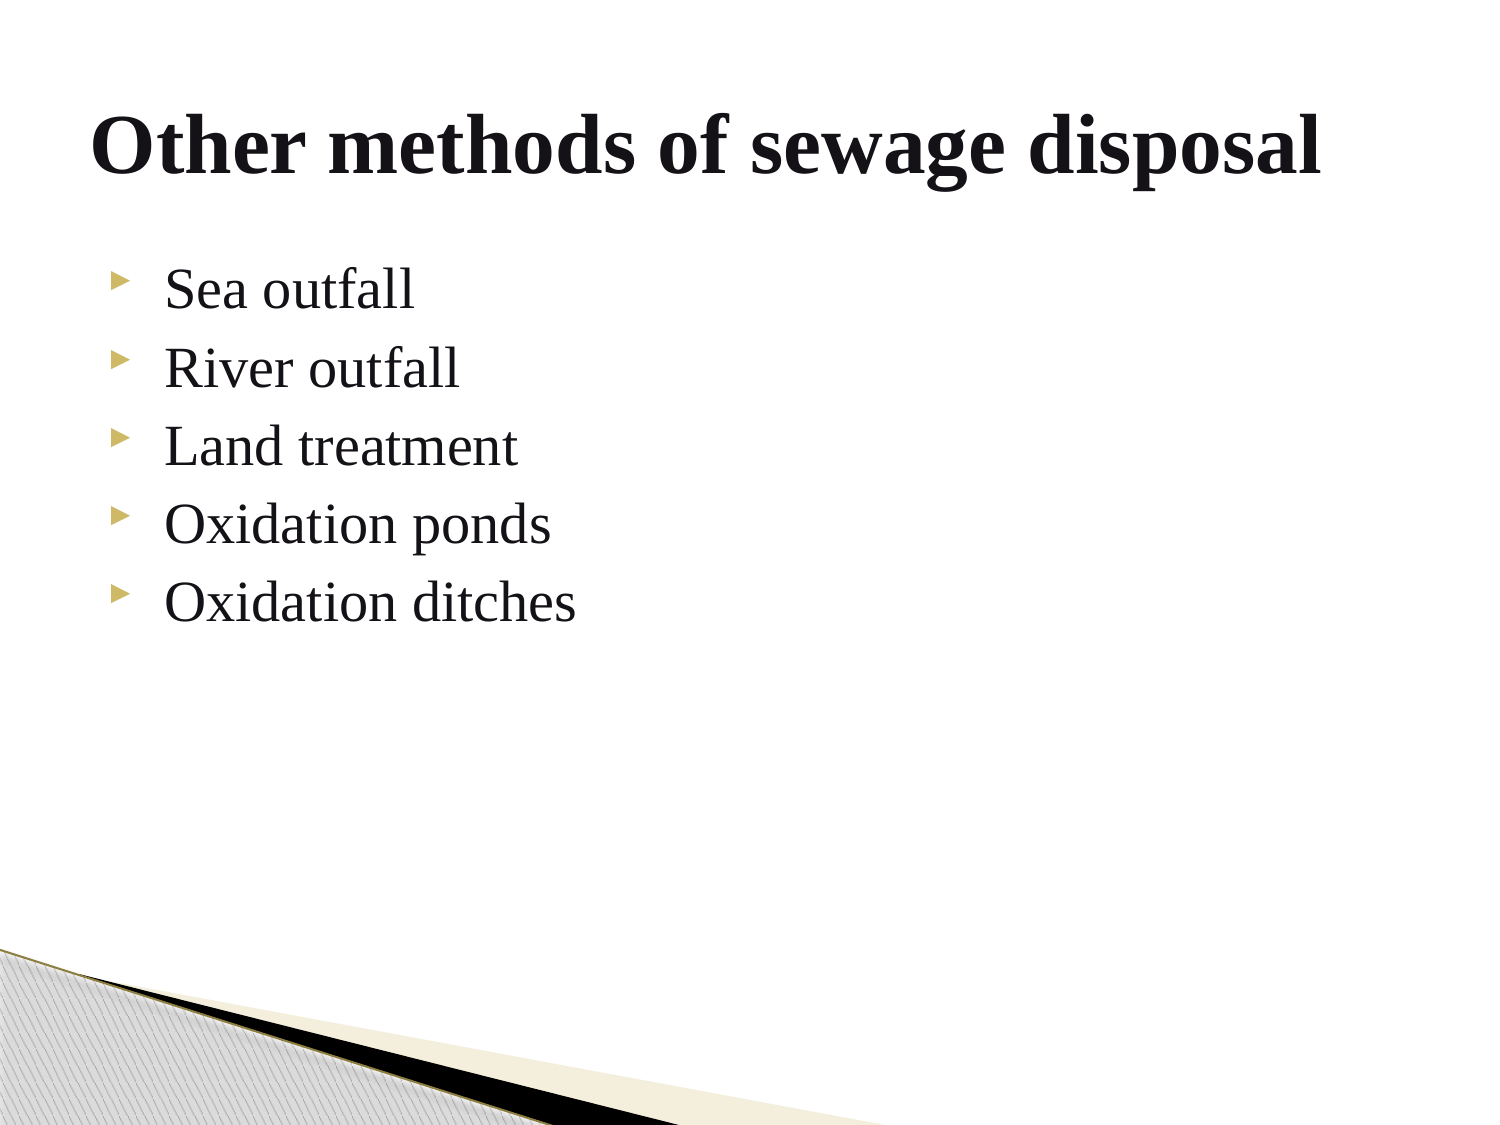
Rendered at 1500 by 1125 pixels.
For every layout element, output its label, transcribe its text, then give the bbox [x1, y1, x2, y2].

title Other methods of sewage disposal [75, 45, 1425, 233]
list Sea outfall River outfall Land treatment Oxidation ponds Oxidation ditches [75, 243, 1425, 986]
